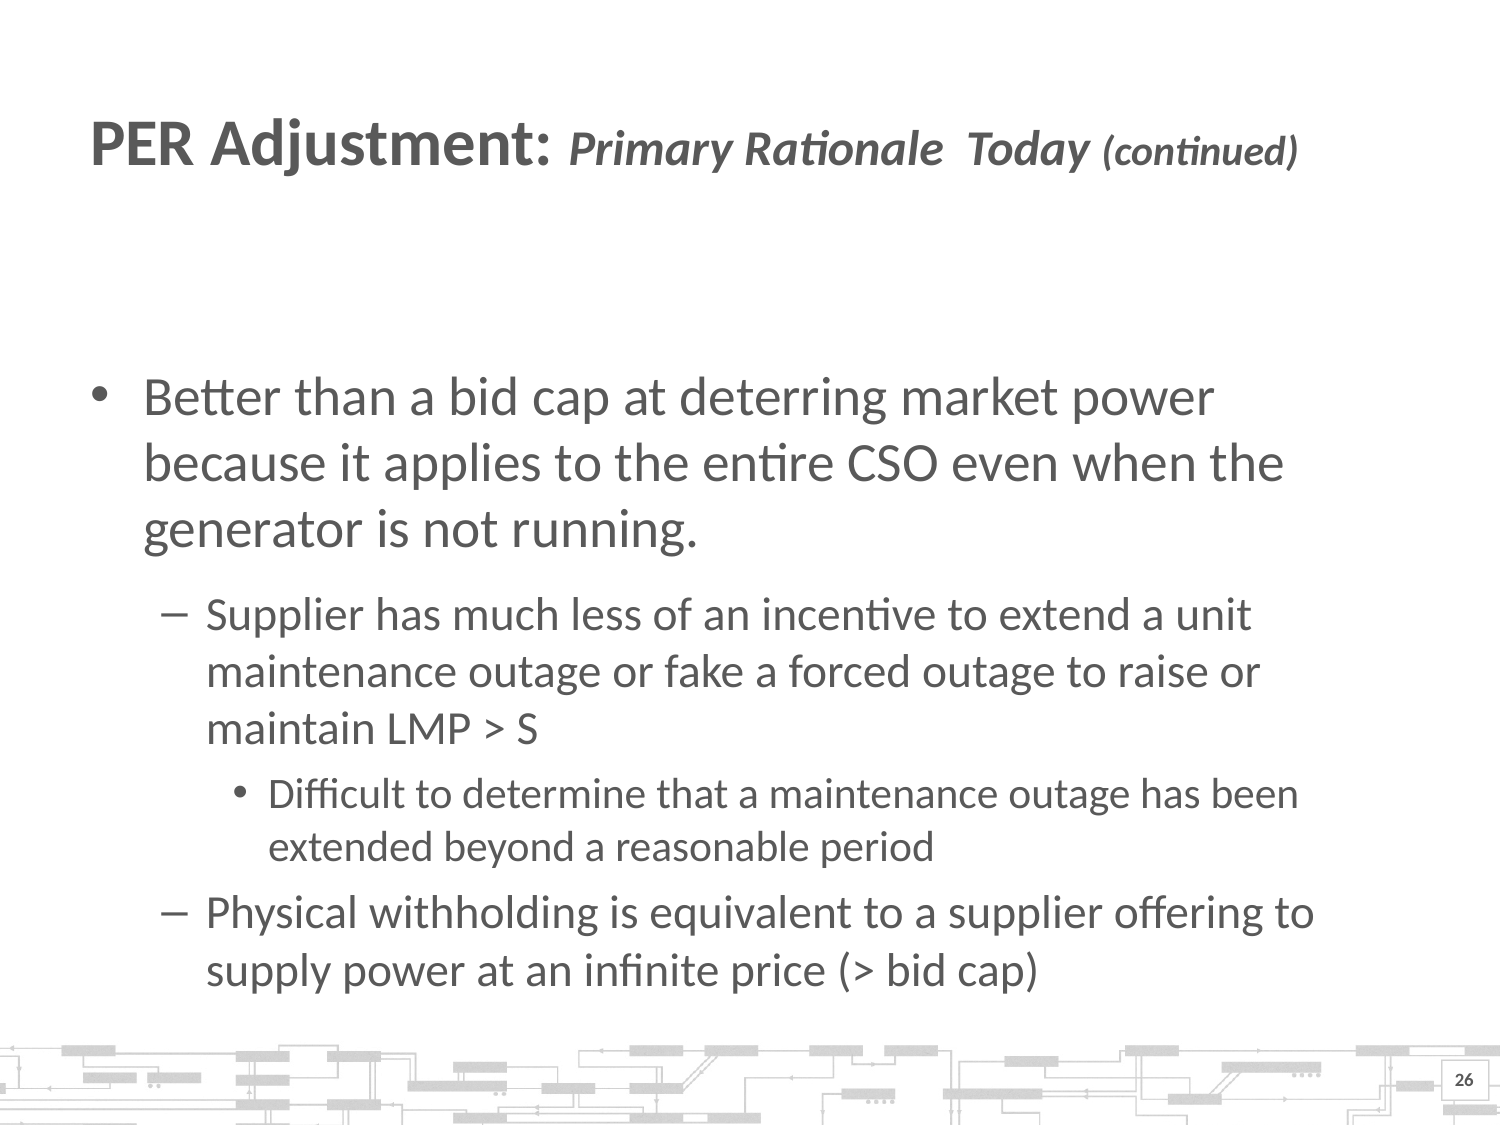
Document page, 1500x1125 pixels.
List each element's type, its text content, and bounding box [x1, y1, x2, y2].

title PER Adjustment: Primary Rationale Today (continued) [75, 45, 1425, 233]
slide_number 26 [1438, 1057, 1491, 1102]
list Better than a bid cap at deterring market power because it applies to the entire CSO even when the generator is not running. Supplier has much less of an incentive to extend a unit maintenance outage or fake a forced outage to raise or maintain LMP > S Difficult to determine that a maintenance outage has been extended beyond a reasonable period Physical withholding is equivalent to a supplier offering to supply power at an infinite price (> bid cap) [75, 262, 1425, 1005]
picture [0, 1041, 1500, 1125]
